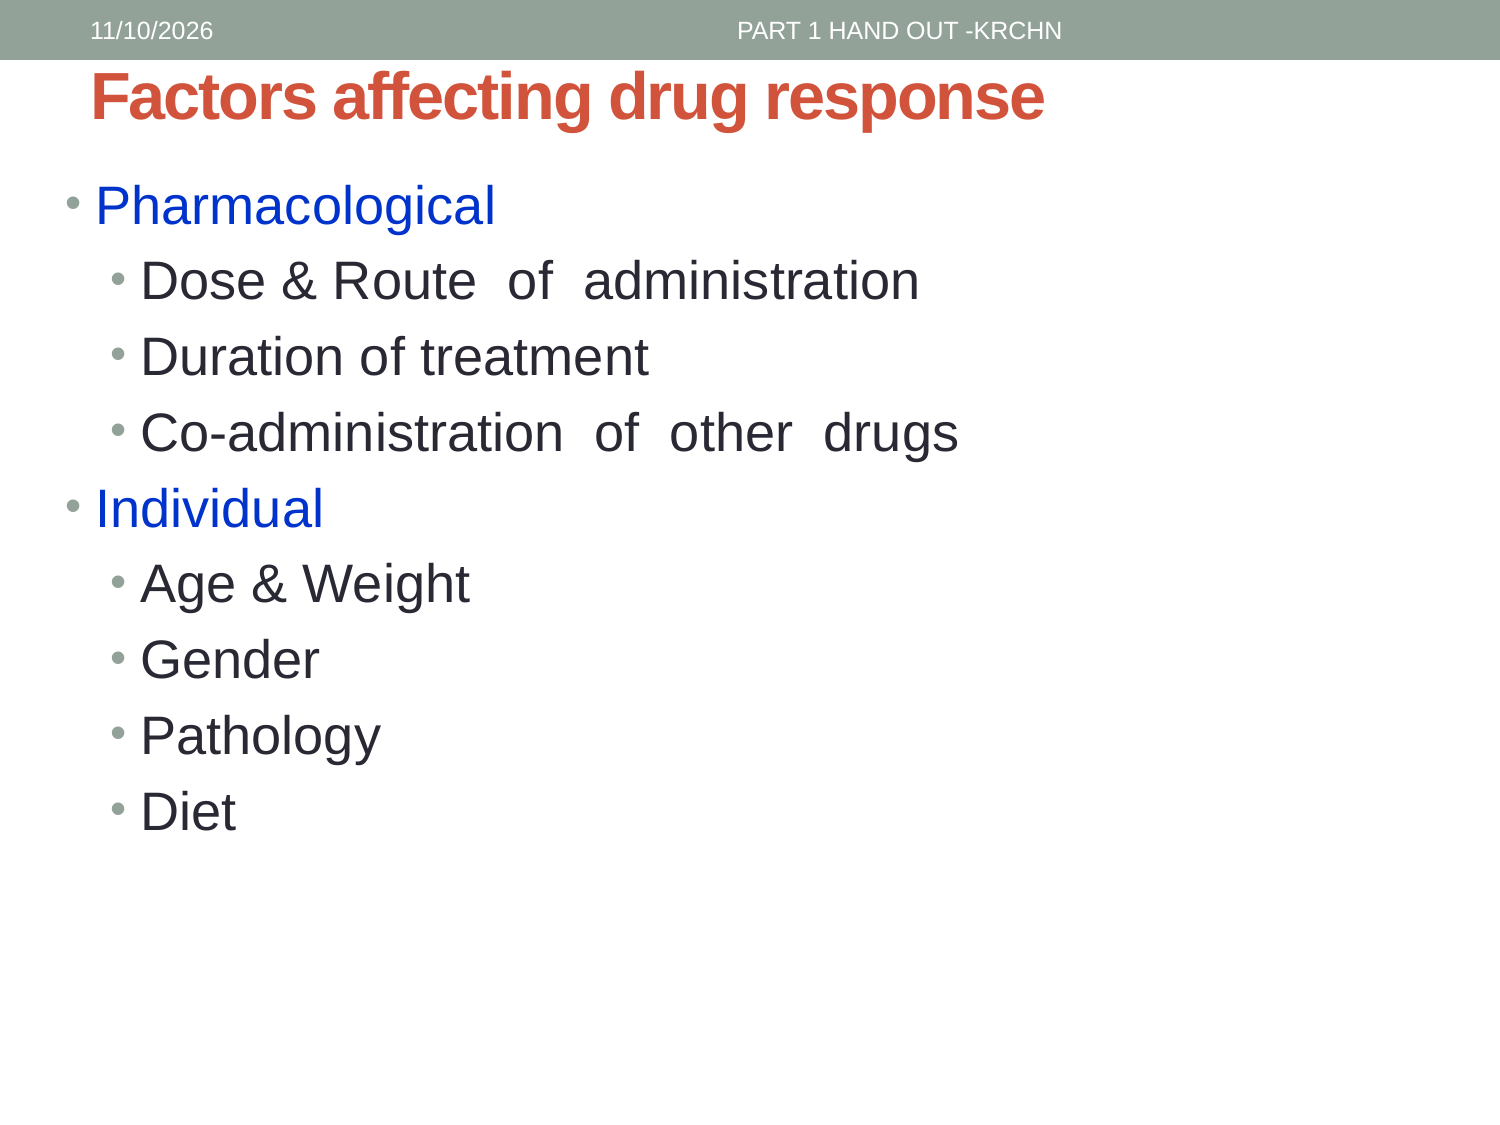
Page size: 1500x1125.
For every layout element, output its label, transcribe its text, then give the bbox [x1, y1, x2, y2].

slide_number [75, 3, 550, 57]
title Factors affecting drug response [75, 45, 1425, 162]
footer PART 1 HAND OUT -KRCHN [562, 3, 1238, 57]
list Pharmacological Dose & Route of administration Duration of treatment Co-administration of other drugs Individual Age & Weight Gender Pathology Diet [50, 162, 1438, 1088]
